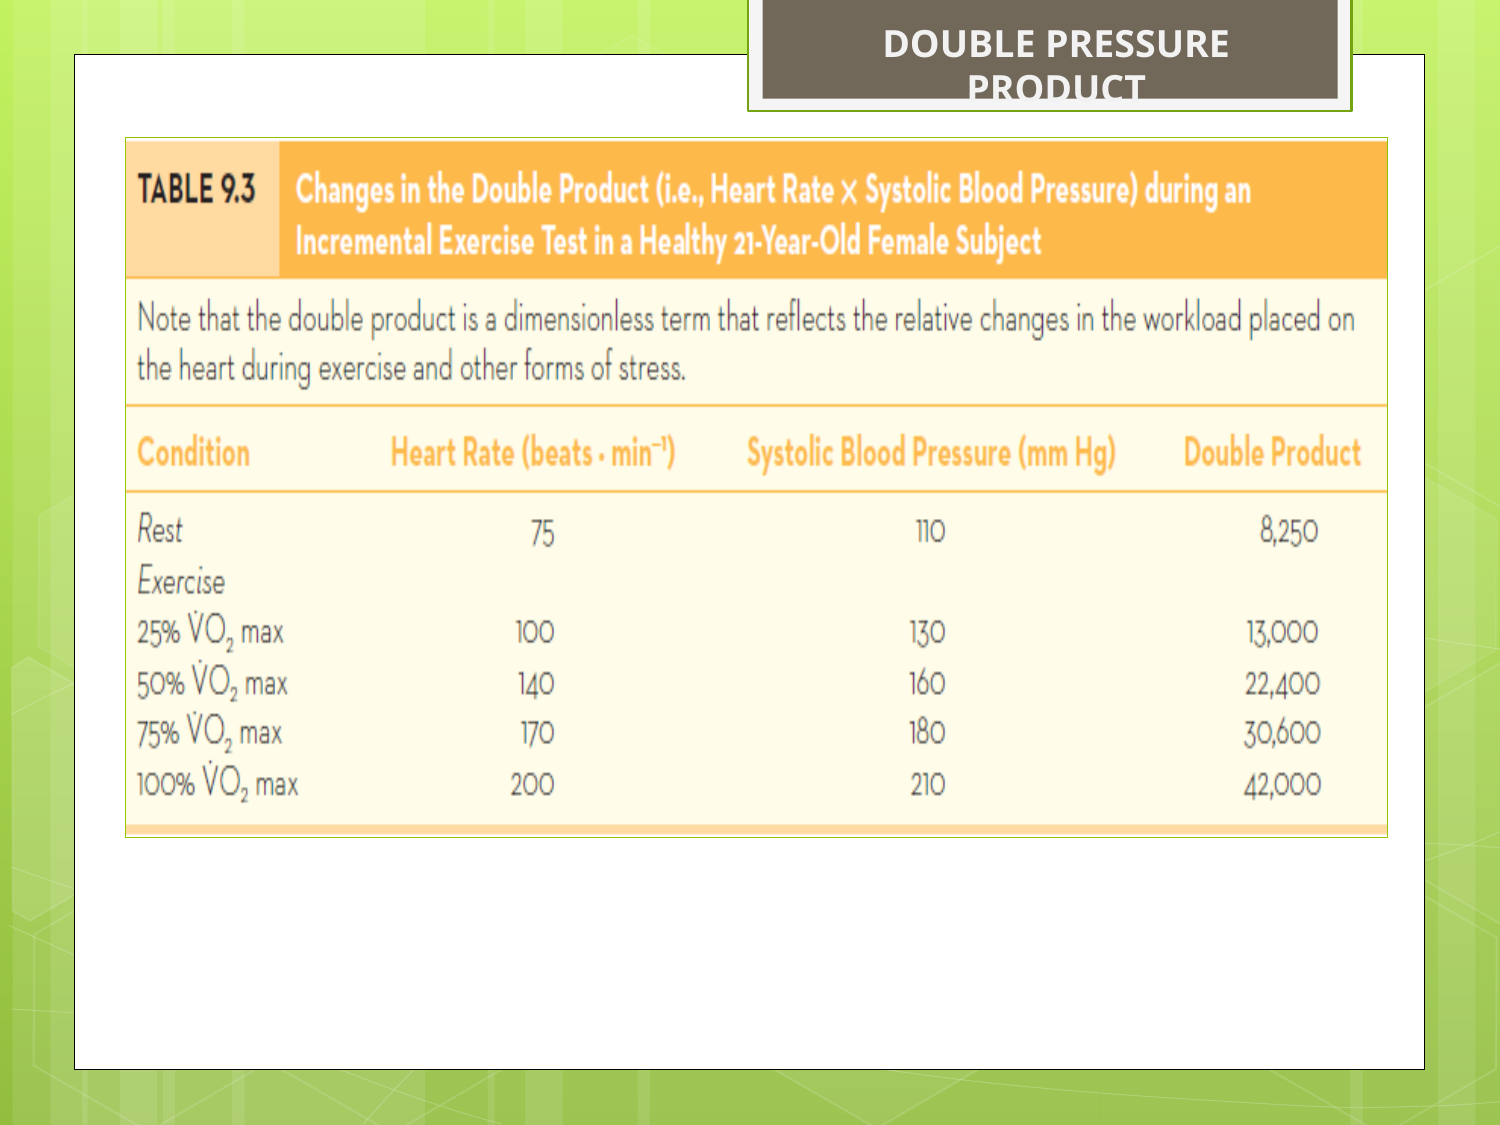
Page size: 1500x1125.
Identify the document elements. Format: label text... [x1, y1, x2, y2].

picture [124, 137, 1388, 838]
text_box DOUBLE PRESSURE PRODUCT [781, 12, 1332, 118]
